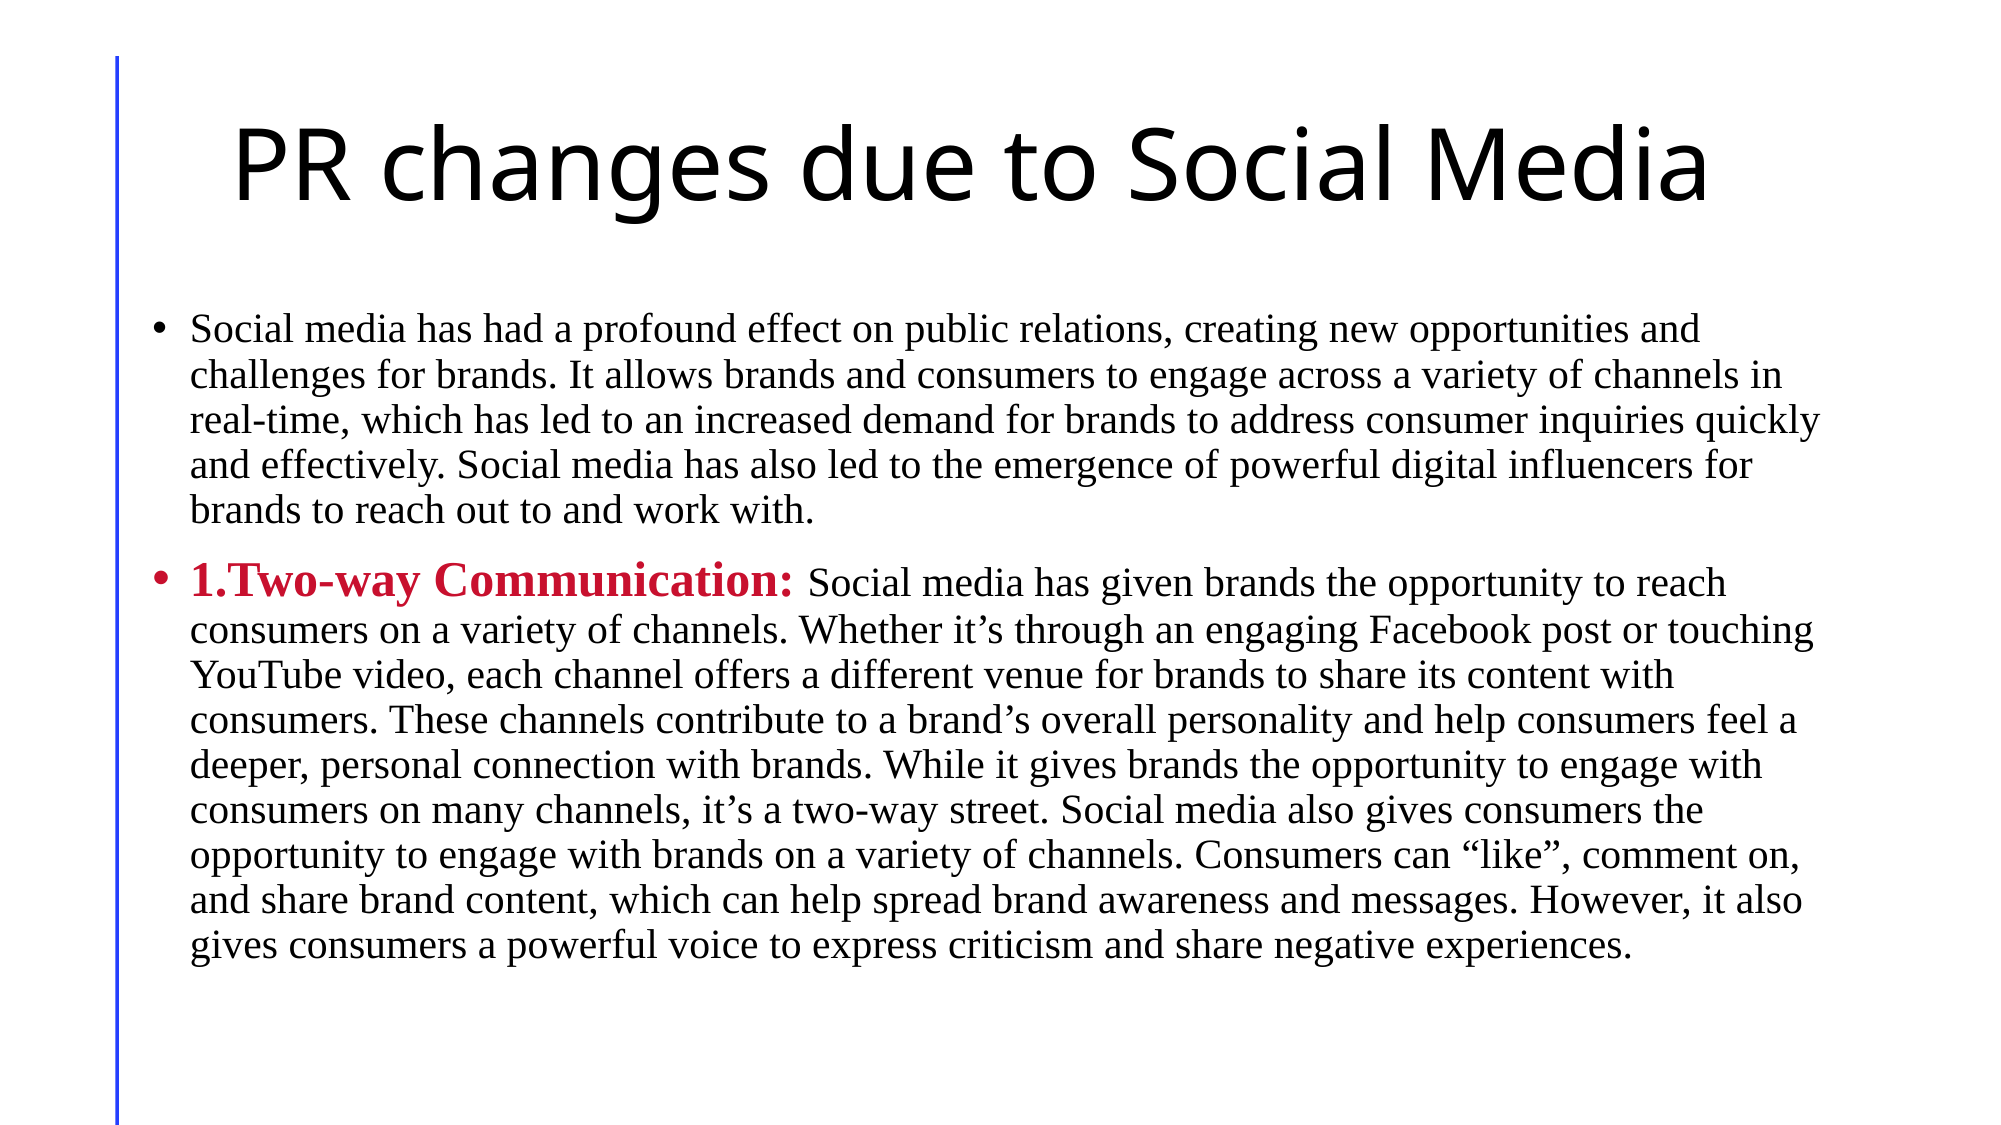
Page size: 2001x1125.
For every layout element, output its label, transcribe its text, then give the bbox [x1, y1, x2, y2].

list Social media has had a profound effect on public relations, creating new opportunities and challenges for brands. It allows brands and consumers to engage across a variety of channels in real-time, which has led to an increased demand for brands to address consumer inquiries quickly and effectively. Social media has also led to the emergence of powerful digital influencers for brands to reach out to and work with. 1.Two-way Communication: Social media has given brands the opportunity to reach consumers on a variety of channels. Whether it’s through an engaging Facebook post or touching YouTube video, each channel offers a different venue for brands to share its content with consumers. These channels contribute to a brand’s overall personality and help consumers feel a deeper, personal connection with brands. While it gives brands the opportunity to engage with consumers on many channels, it’s a two-way street. Social media also gives consumers the opportunity to engage with brands on a variety of channels. Consumers can “like”, comment on, and share brand content, which can help spread brand awareness and messages. However, it also gives consumers a powerful voice to express criticism and share negative experiences. [137, 299, 1863, 1014]
title PR changes due to Social Media [137, 59, 1863, 278]
